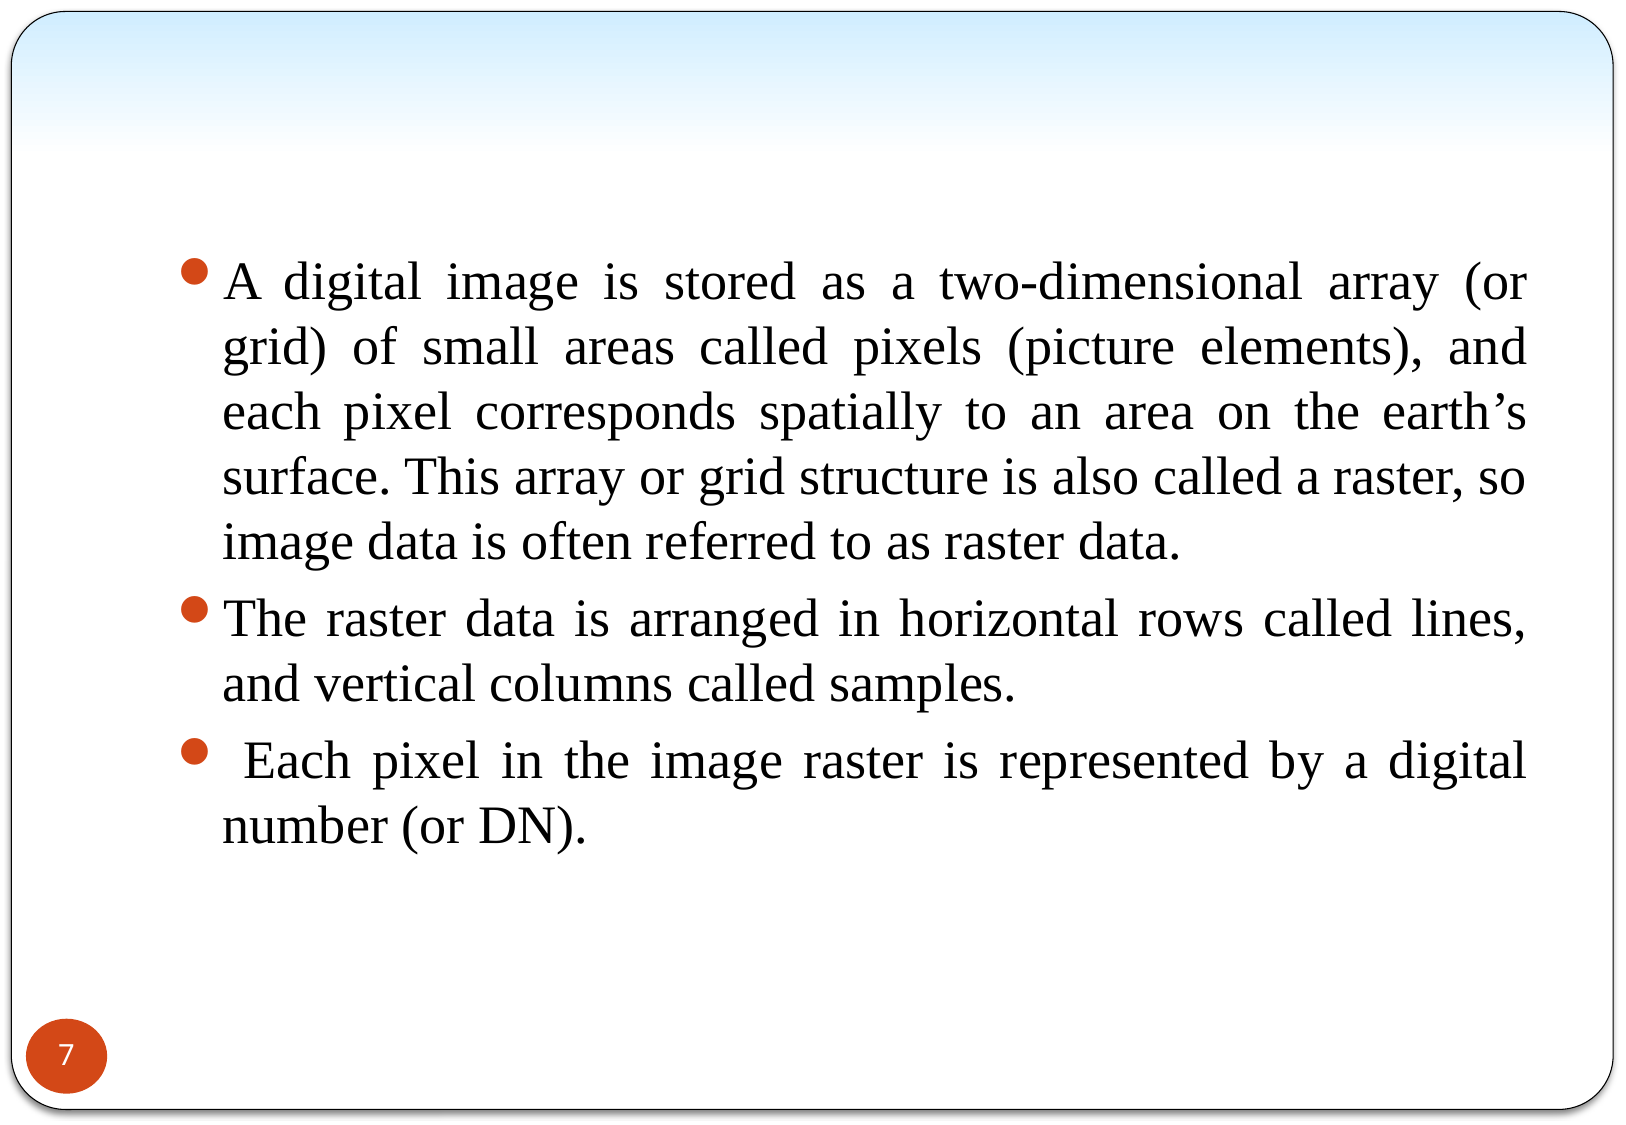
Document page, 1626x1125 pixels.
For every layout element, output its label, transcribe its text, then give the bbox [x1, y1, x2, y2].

slide_number 7 [25, 1018, 108, 1094]
list A digital image is stored as a two-dimensional array (or grid) of small areas called pixels (picture elements), and each pixel corresponds spatially to an area on the earth’s surface. This array or grid structure is also called a raster, so image data is often referred to as raster data. The raster data is arranged in horizontal rows called lines, and vertical columns called samples. Each pixel in the image raster is represented by a digital number (or DN). [162, 237, 1544, 988]
